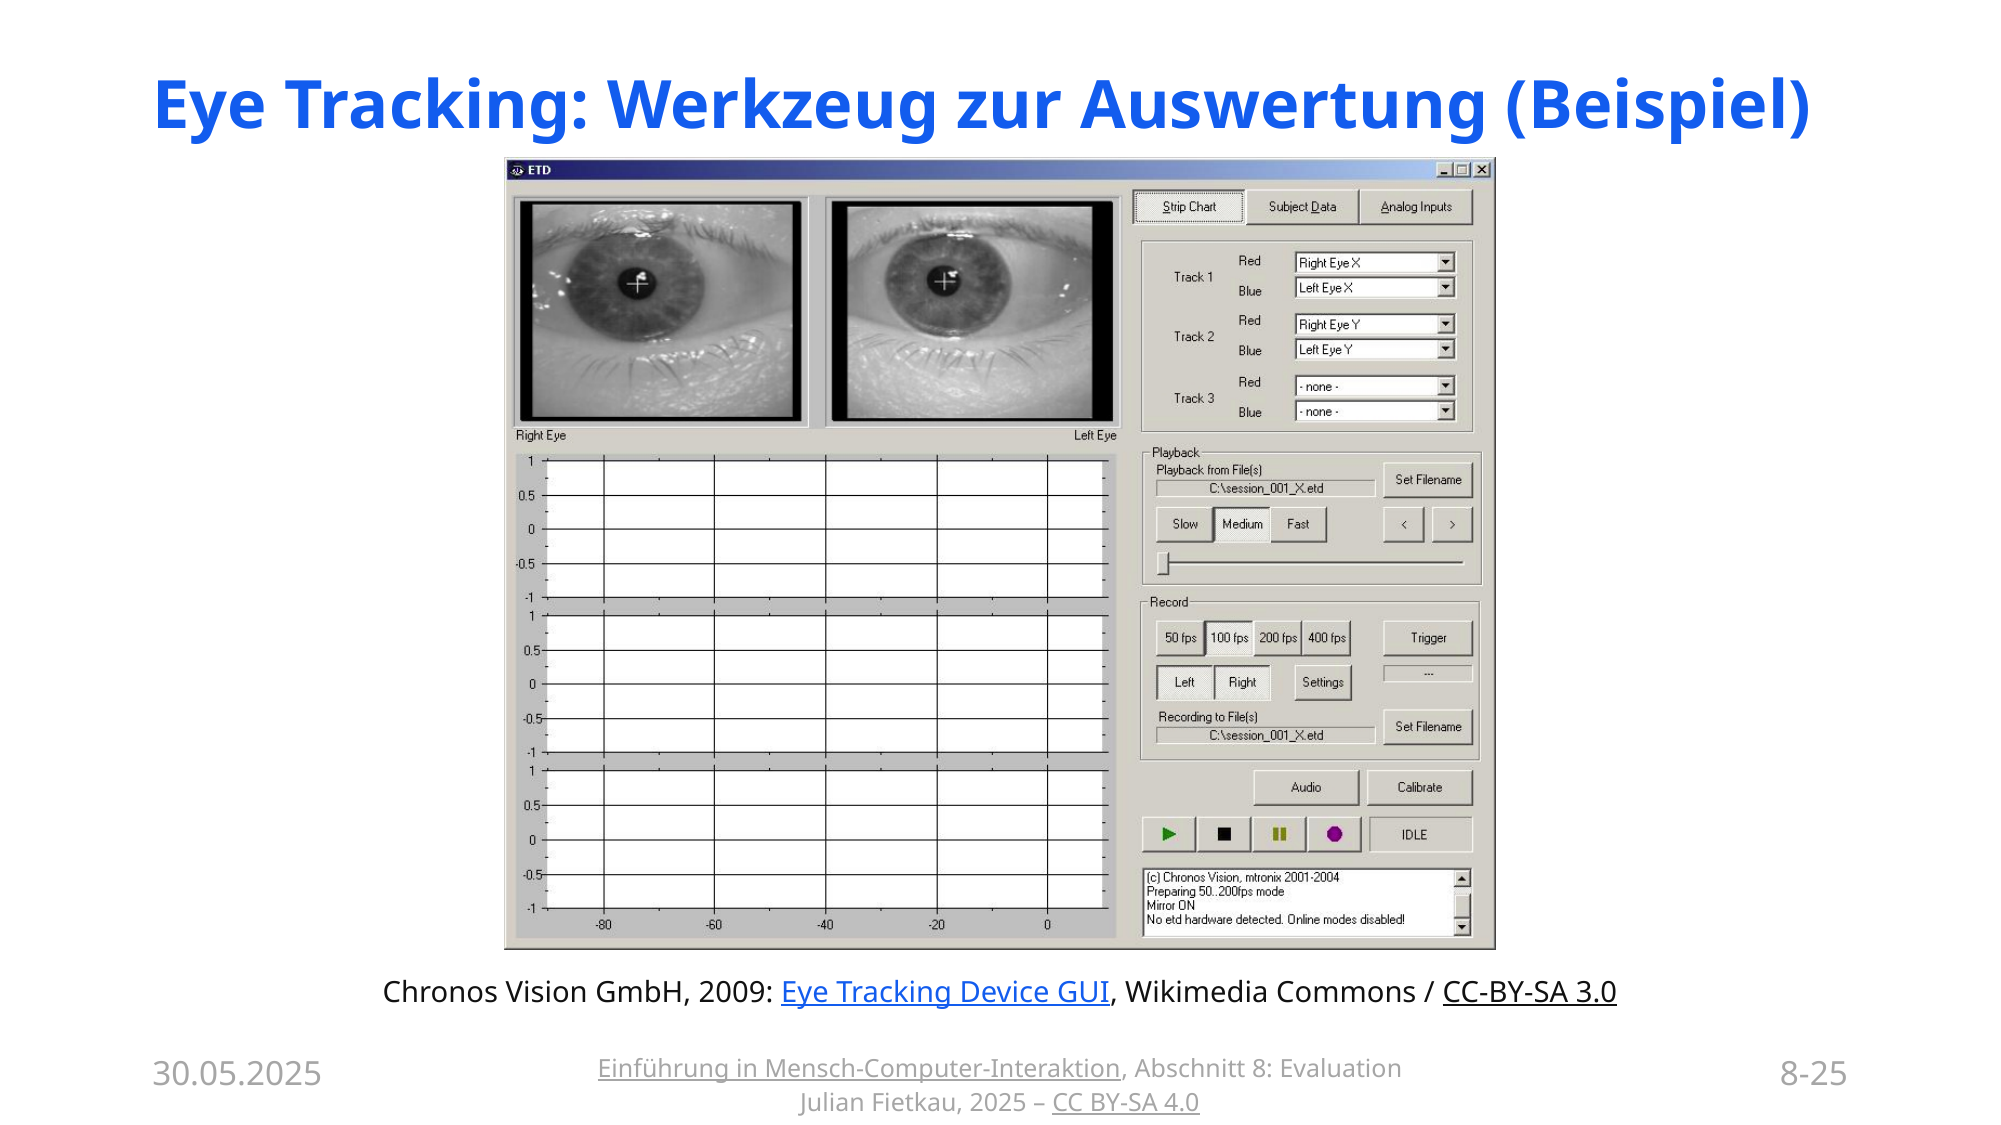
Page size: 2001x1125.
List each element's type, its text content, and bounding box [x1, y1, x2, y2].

text_box Chronos Vision GmbH, 2009: Eye Tracking Device GUI, Wikimedia Commons / CC-BY-SA 3.0 [309, 965, 1691, 1021]
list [504, 157, 1496, 950]
title Eye Tracking: Werkzeug zur Auswertung (Beispiel) [137, 55, 1863, 158]
